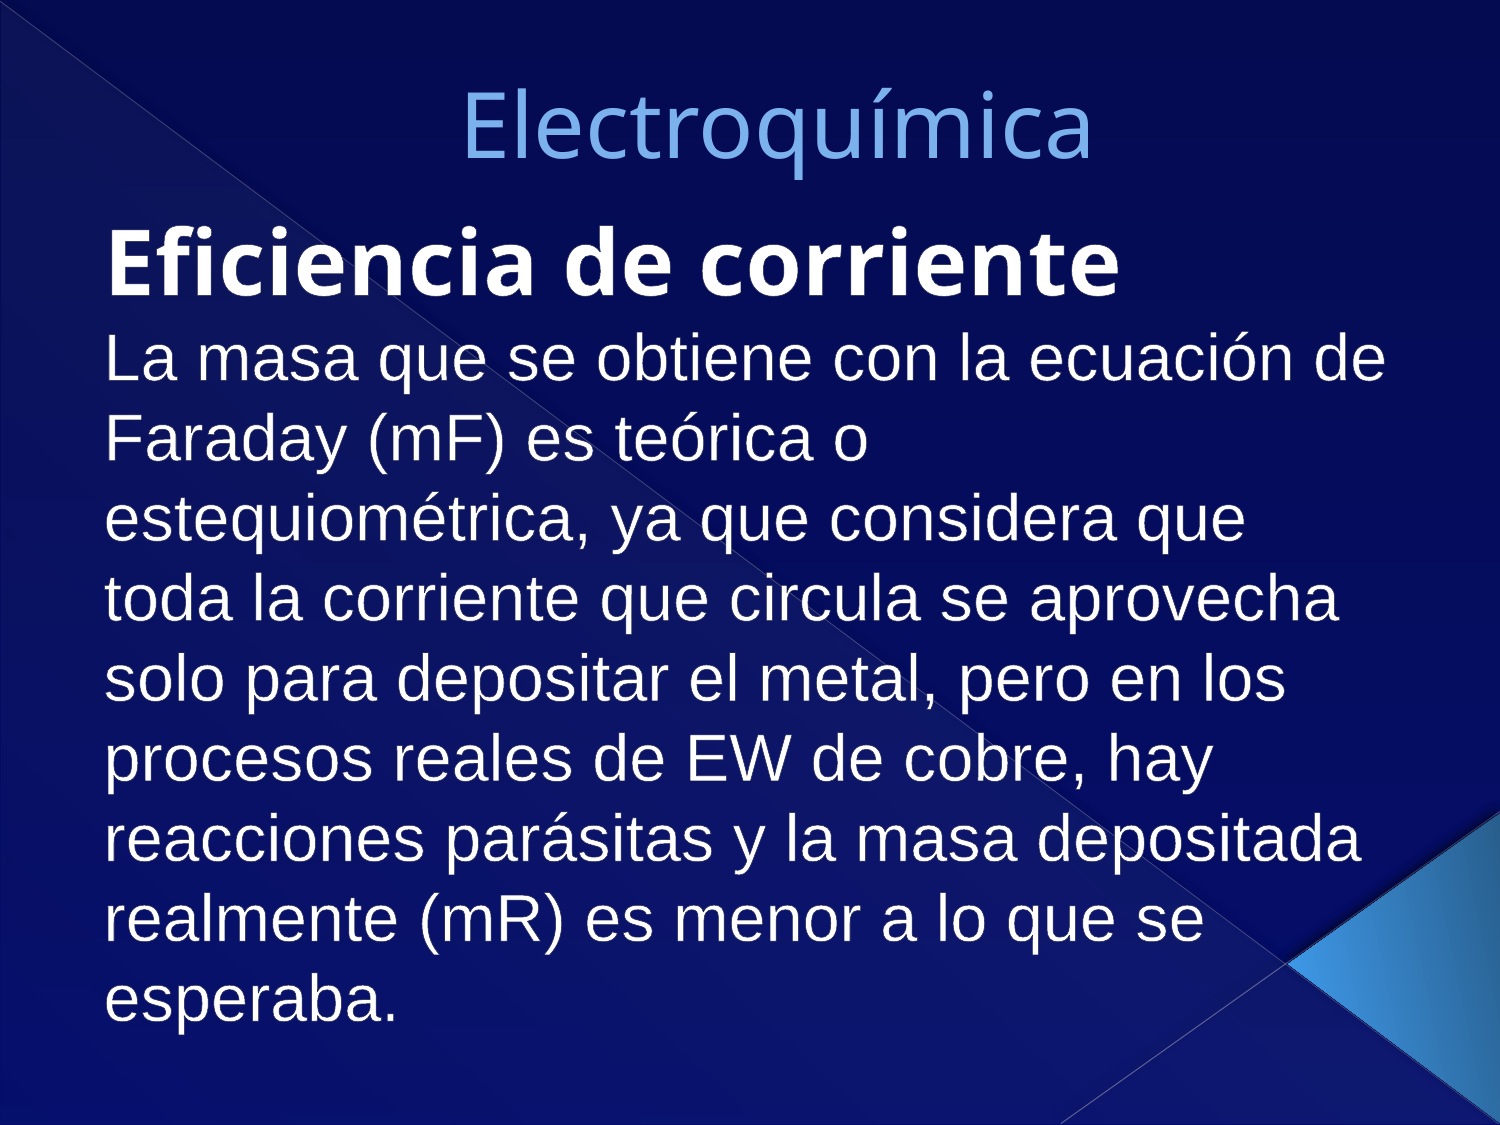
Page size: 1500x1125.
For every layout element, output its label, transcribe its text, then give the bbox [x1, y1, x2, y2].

title Electroquímica [76, 19, 1400, 185]
subtitle Eficiencia de corriente La masa que se obtiene con la ecuación de Faraday (mF) es teórica o estequiométrica, ya que considera que toda la corriente que circula se aprovecha solo para depositar el metal, pero en los procesos reales de EW de cobre, hay reacciones parásitas y la masa depositada realmente (mR) es menor a lo que se esperaba. [88, 196, 1412, 1094]
